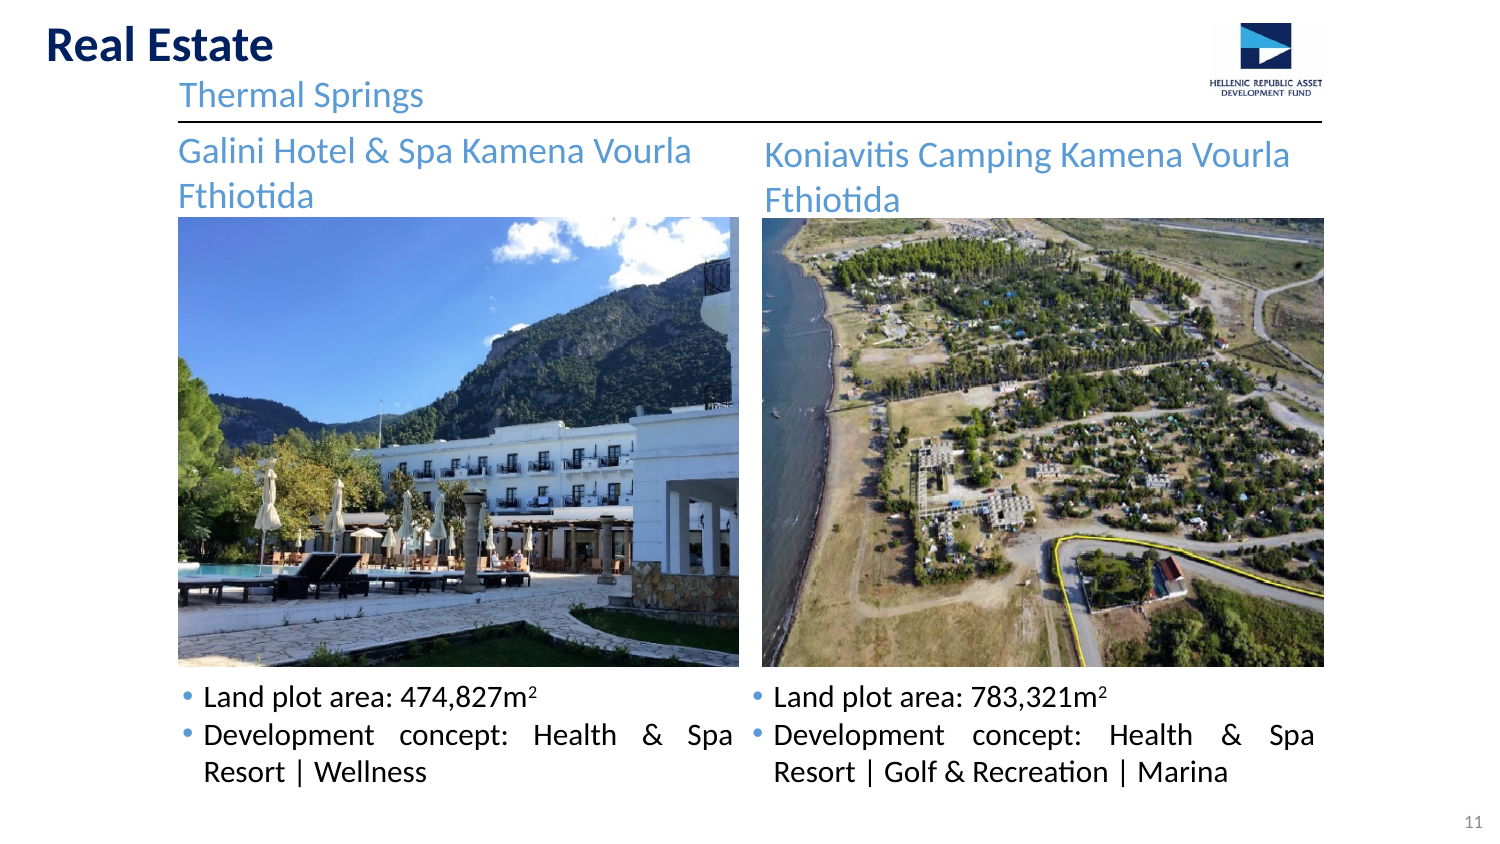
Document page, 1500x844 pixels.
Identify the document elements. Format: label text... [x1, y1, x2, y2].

list Galini Hotel & Spa Kamena Vourla Fthiotida [178, 126, 699, 217]
picture [1210, 23, 1322, 96]
picture [178, 217, 739, 667]
text_box Land plot area: 783,321m2 Development concept: Health & Spa Resort | Golf & Recreation | Marina [747, 671, 1321, 790]
title Real Estate [46, 18, 1340, 74]
slide_number 11 [1160, 798, 1499, 844]
text_box Koniavitis Camping Kamena Vourla Fthiotida [764, 129, 1292, 218]
text_box Thermal Springs [179, 75, 425, 116]
picture [762, 218, 1324, 667]
text_box Land plot area: 474,827m2 Development concept: Health & Spa Resort | Wellness [177, 671, 739, 790]
